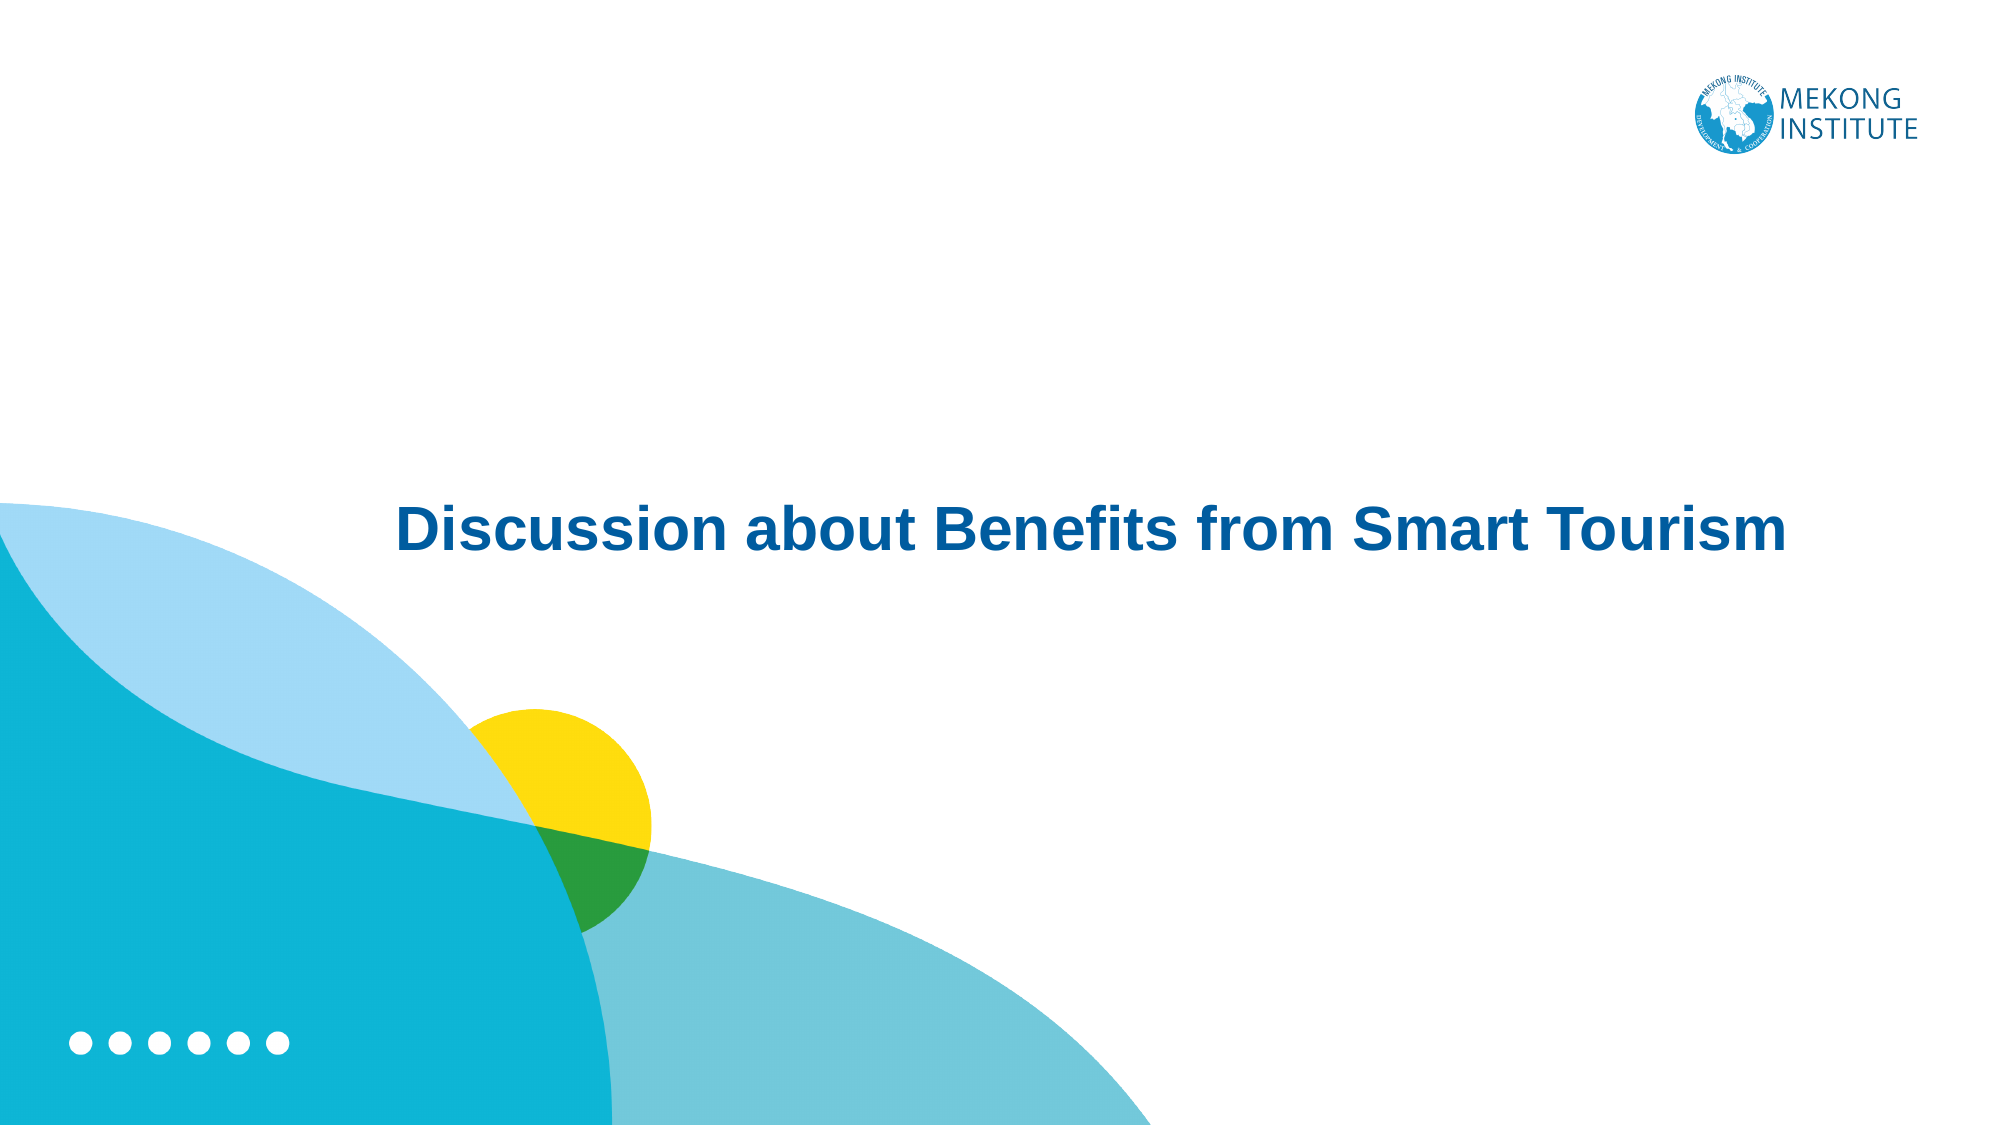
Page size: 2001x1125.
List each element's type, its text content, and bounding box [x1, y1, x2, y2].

picture [0, 1, 1999, 1125]
title Discussion about Benefits from Smart Tourism [295, 466, 1891, 595]
